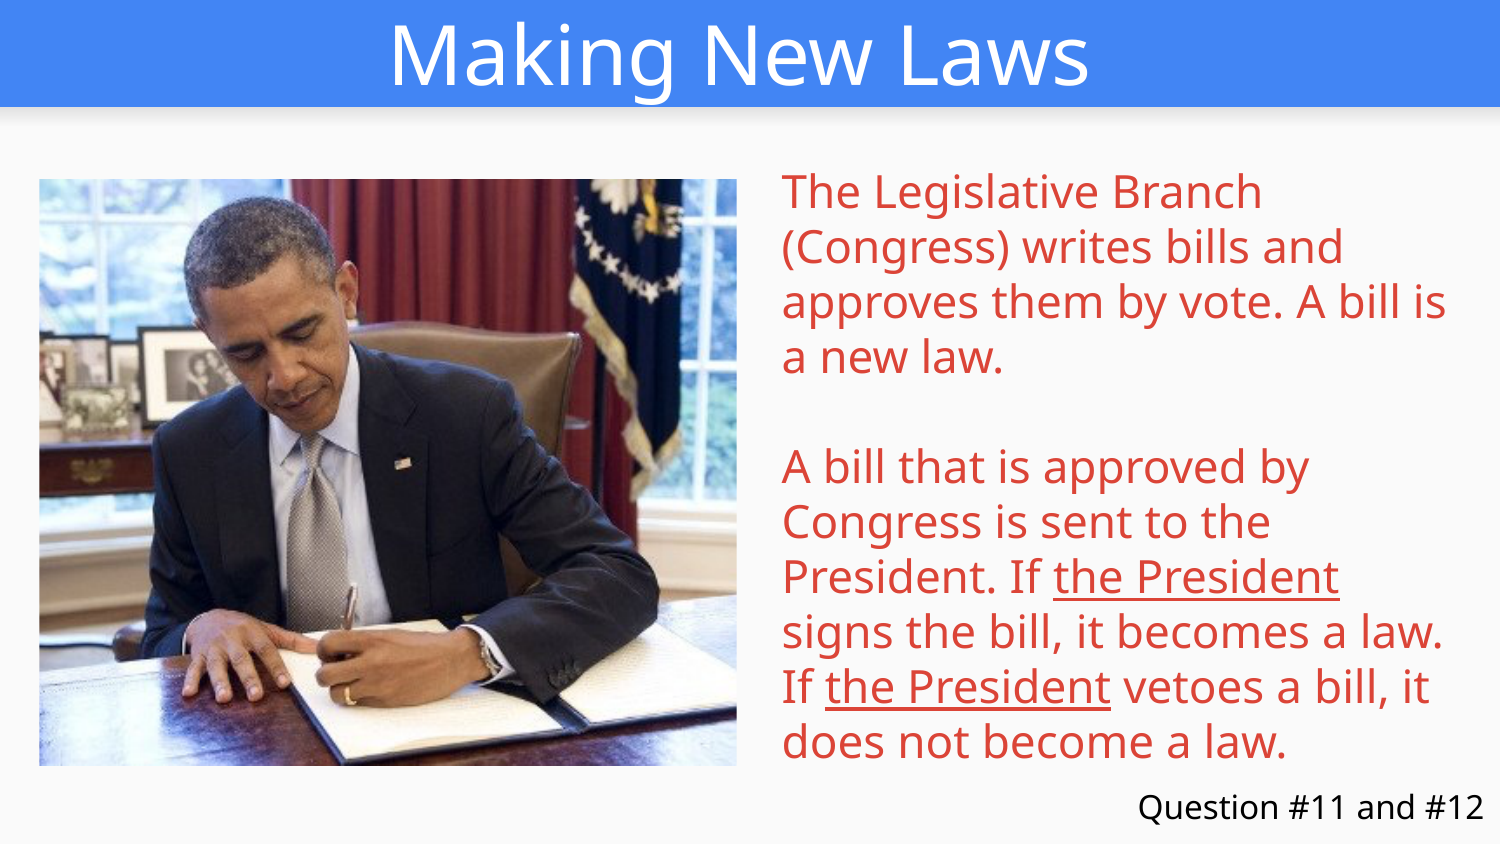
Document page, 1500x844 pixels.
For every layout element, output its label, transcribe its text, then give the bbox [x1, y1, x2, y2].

text_box Question #11 and #12 [1117, 770, 1500, 844]
picture [39, 179, 737, 766]
title Making New Laws [16, 2, 1464, 102]
text_box The Legislative Branch (Congress) writes bills and approves them by vote. A bill is a new law. A bill that is approved by Congress is sent to the President. If the President signs the bill, it becomes a law. If the President vetoes a bill, it does not become a law. [766, 148, 1464, 775]
